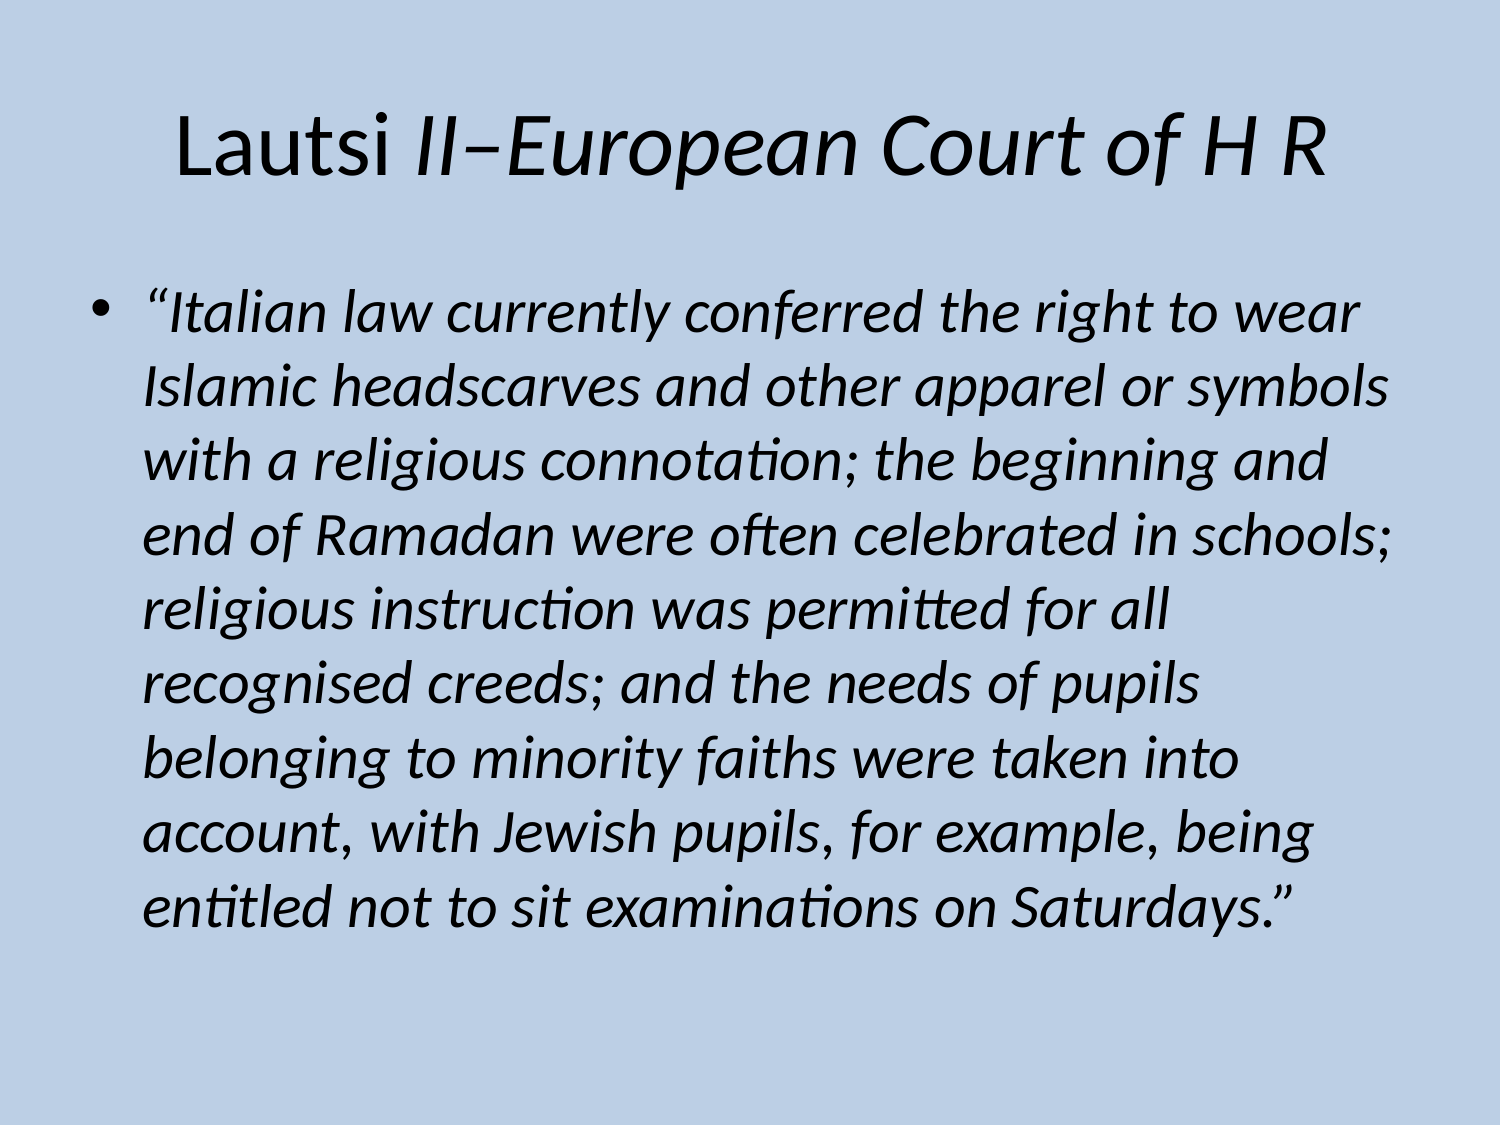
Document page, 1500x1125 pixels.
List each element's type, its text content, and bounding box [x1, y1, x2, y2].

list “Italian law currently conferred the right to wear Islamic headscarves and other apparel or symbols with a religious connotation; the beginning and end of Ramadan were often celebrated in schools; religious instruction was permitted for all recognised creeds; and the needs of pupils belonging to minority faiths were taken into account, with Jewish pupils, for example, being entitled not to sit examinations on Saturdays.” [75, 262, 1425, 1005]
title Lautsi II–European Court of H R [25, 45, 1480, 233]
